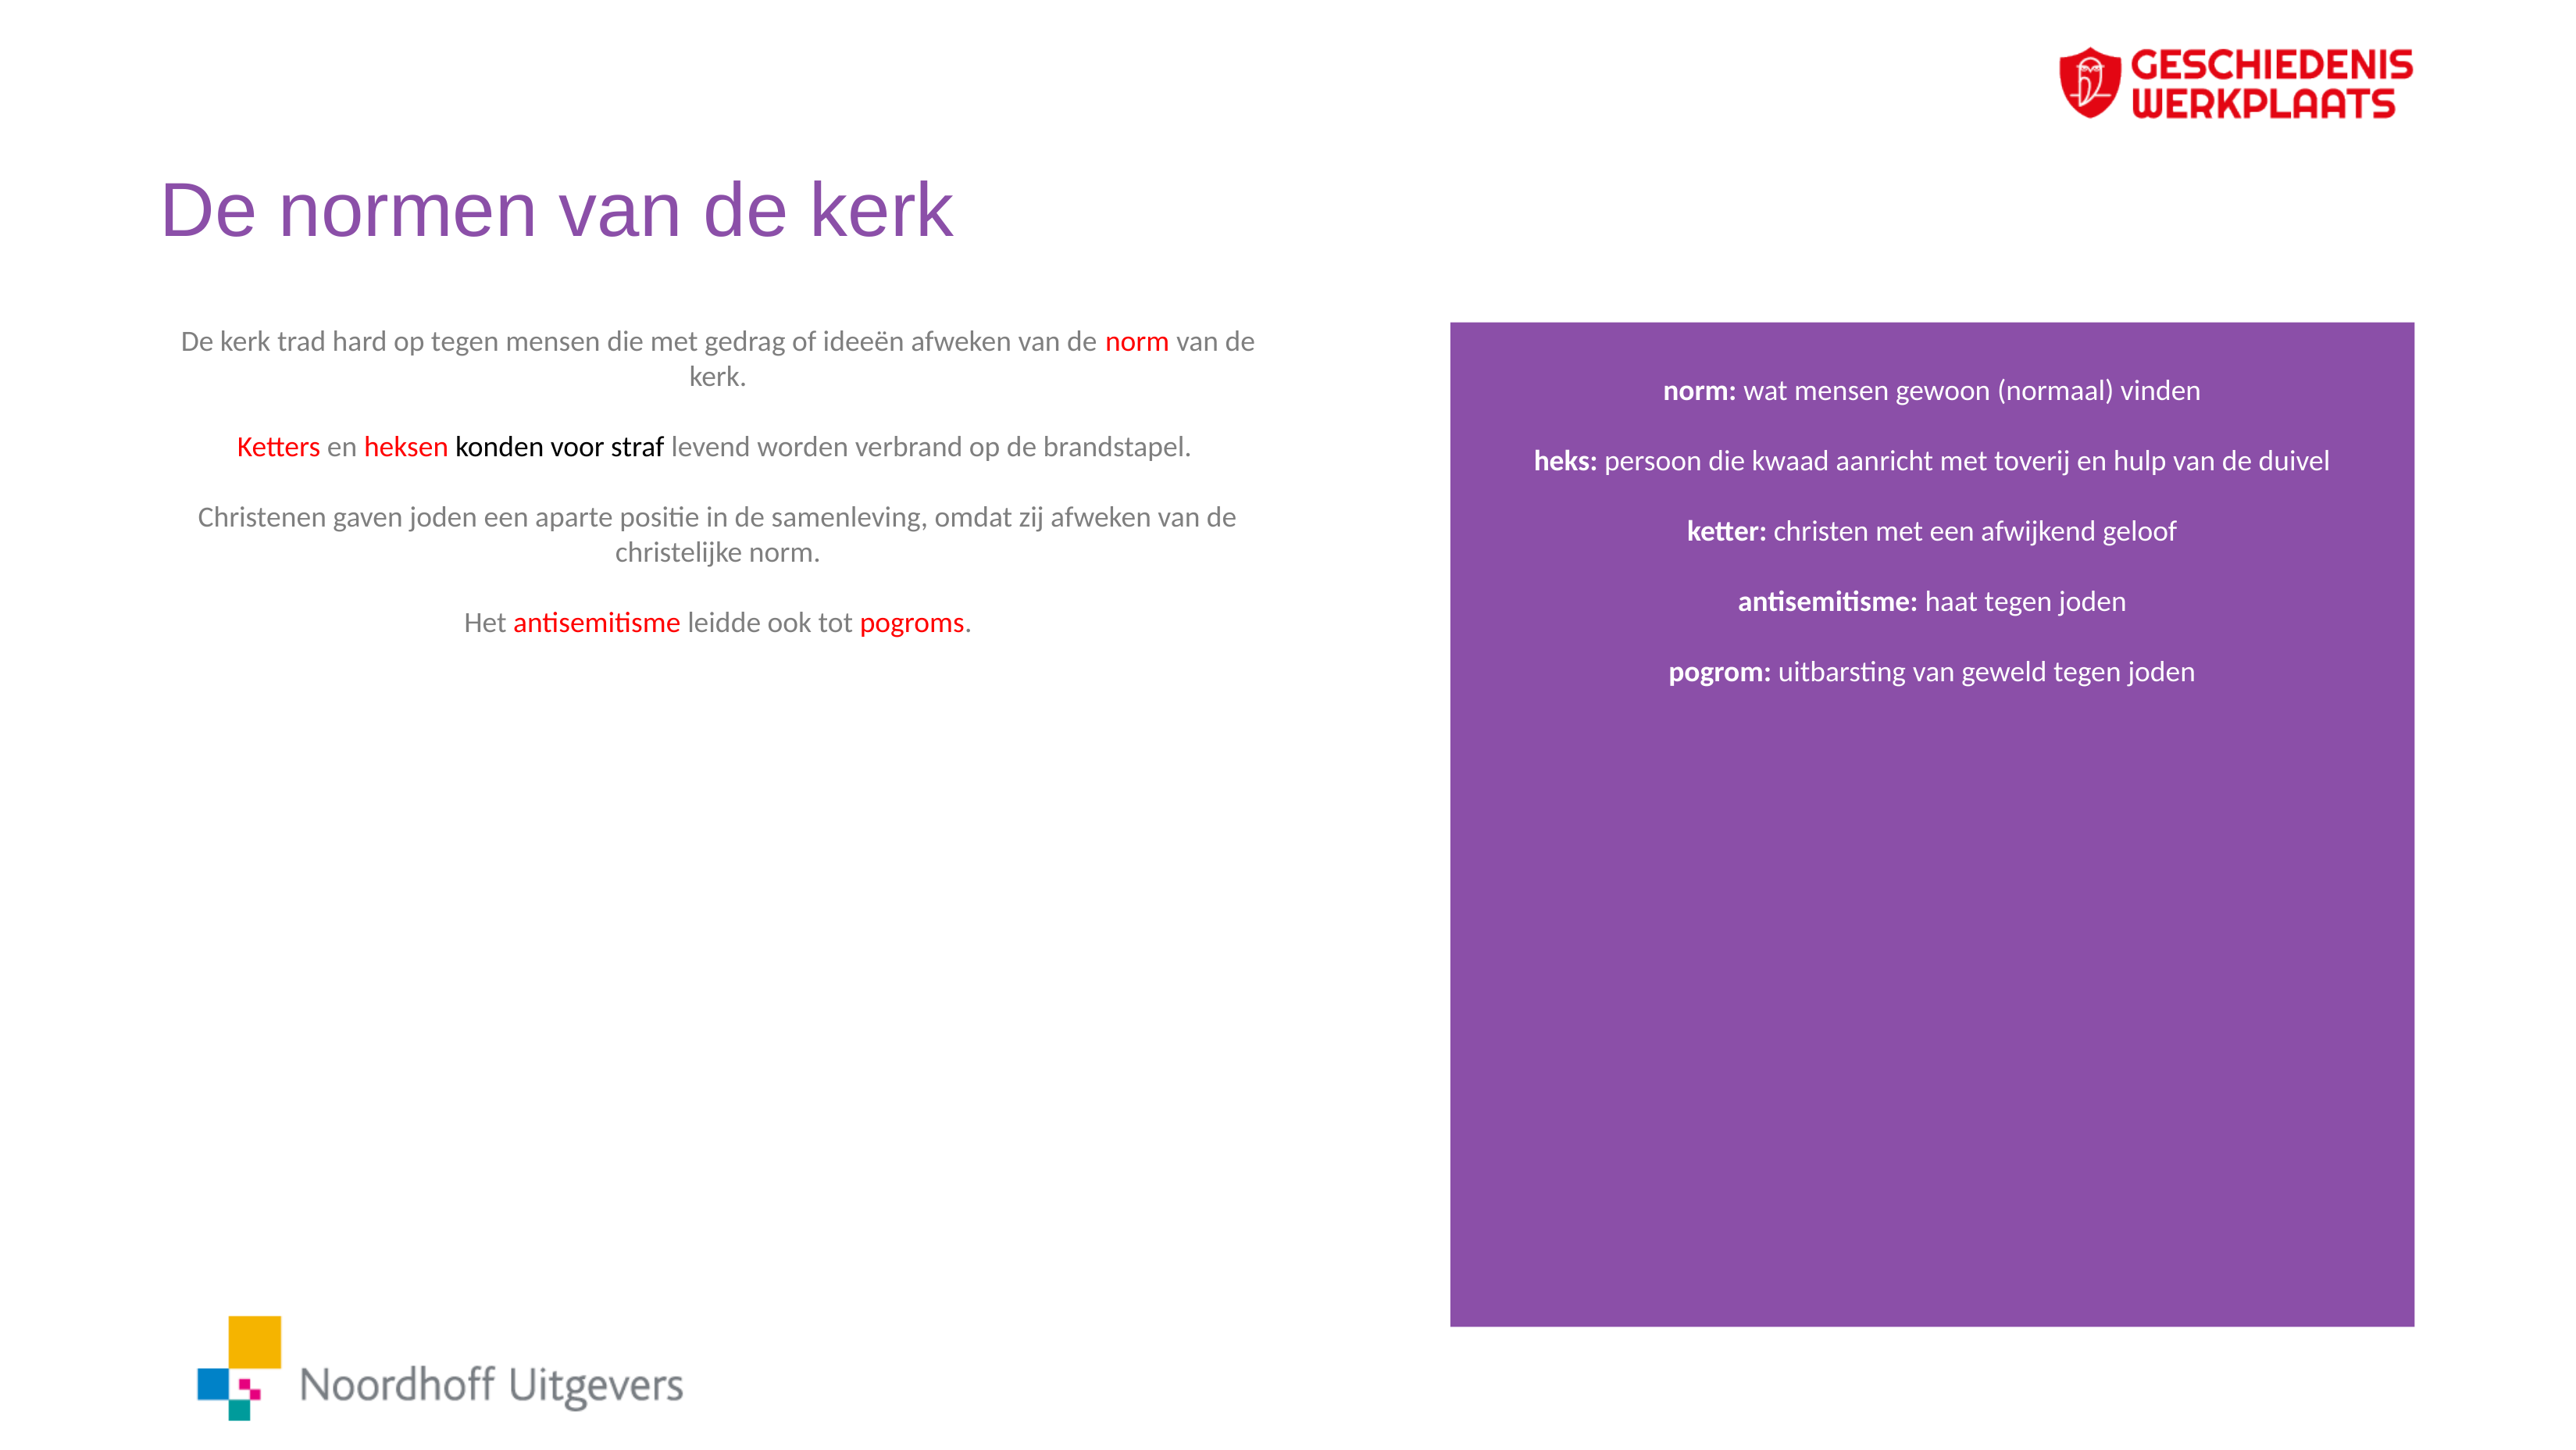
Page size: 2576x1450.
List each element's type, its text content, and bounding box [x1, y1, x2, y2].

list norm: wat mensen gewoon (normaal) vinden heks: persoon die kwaad aanricht met toverij en hulp van de duivel ketter: christen met een afwijkend geloof antisemitisme: haat tegen joden pogrom: uitbarsting van geweld tegen joden [1450, 322, 2415, 1327]
list De kerk trad hard op tegen mensen die met gedrag of ideeën afweken van de norm van de kerk. Ketters en heksen konden voor straf levend worden verbrand op de brandstapel. Christenen gaven joden een aparte positie in de samenleving, omdat zij afweken van de christelijke norm. Het antisemitisme leidde ook tot pogroms. [159, 322, 1291, 1288]
picture [159, 1288, 802, 1449]
picture [1610, 0, 2576, 161]
title De normen van de kerk [159, 159, 2416, 266]
